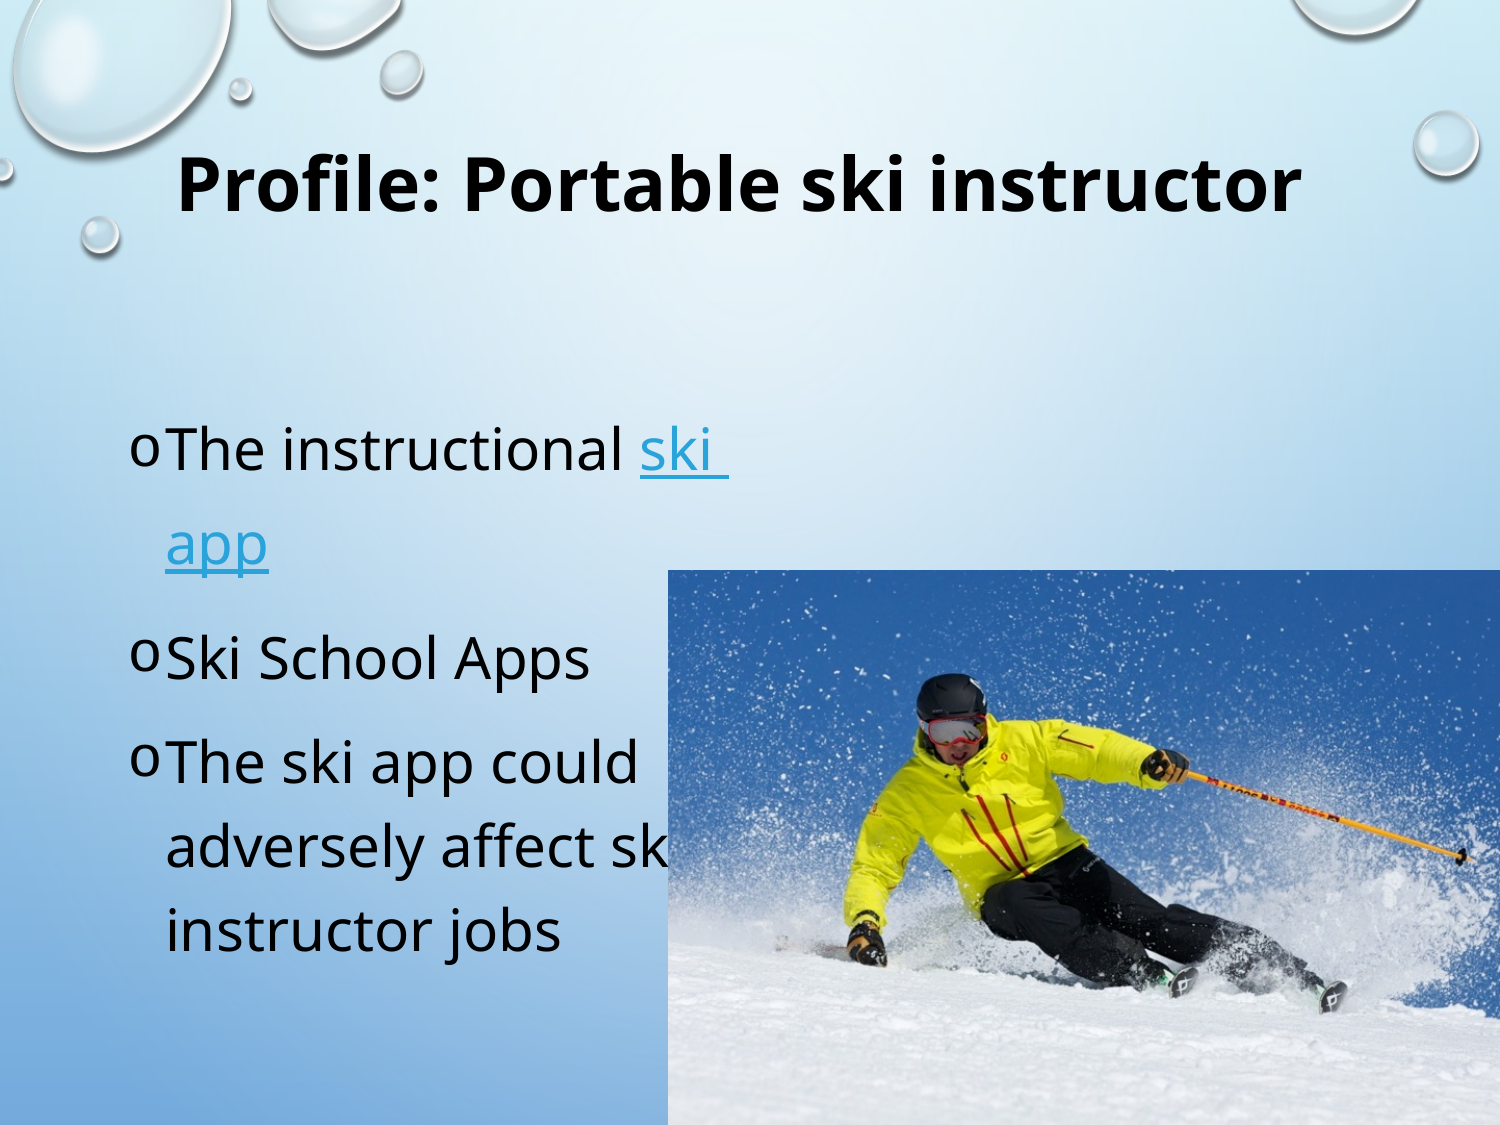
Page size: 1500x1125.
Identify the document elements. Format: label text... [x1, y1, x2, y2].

picture [0, 0, 1500, 1125]
list The instructional ski app Ski School Apps The ski app could adversely affect ski instructor jobs [112, 388, 787, 950]
title Profile: Portable ski instructor [112, 101, 1388, 364]
